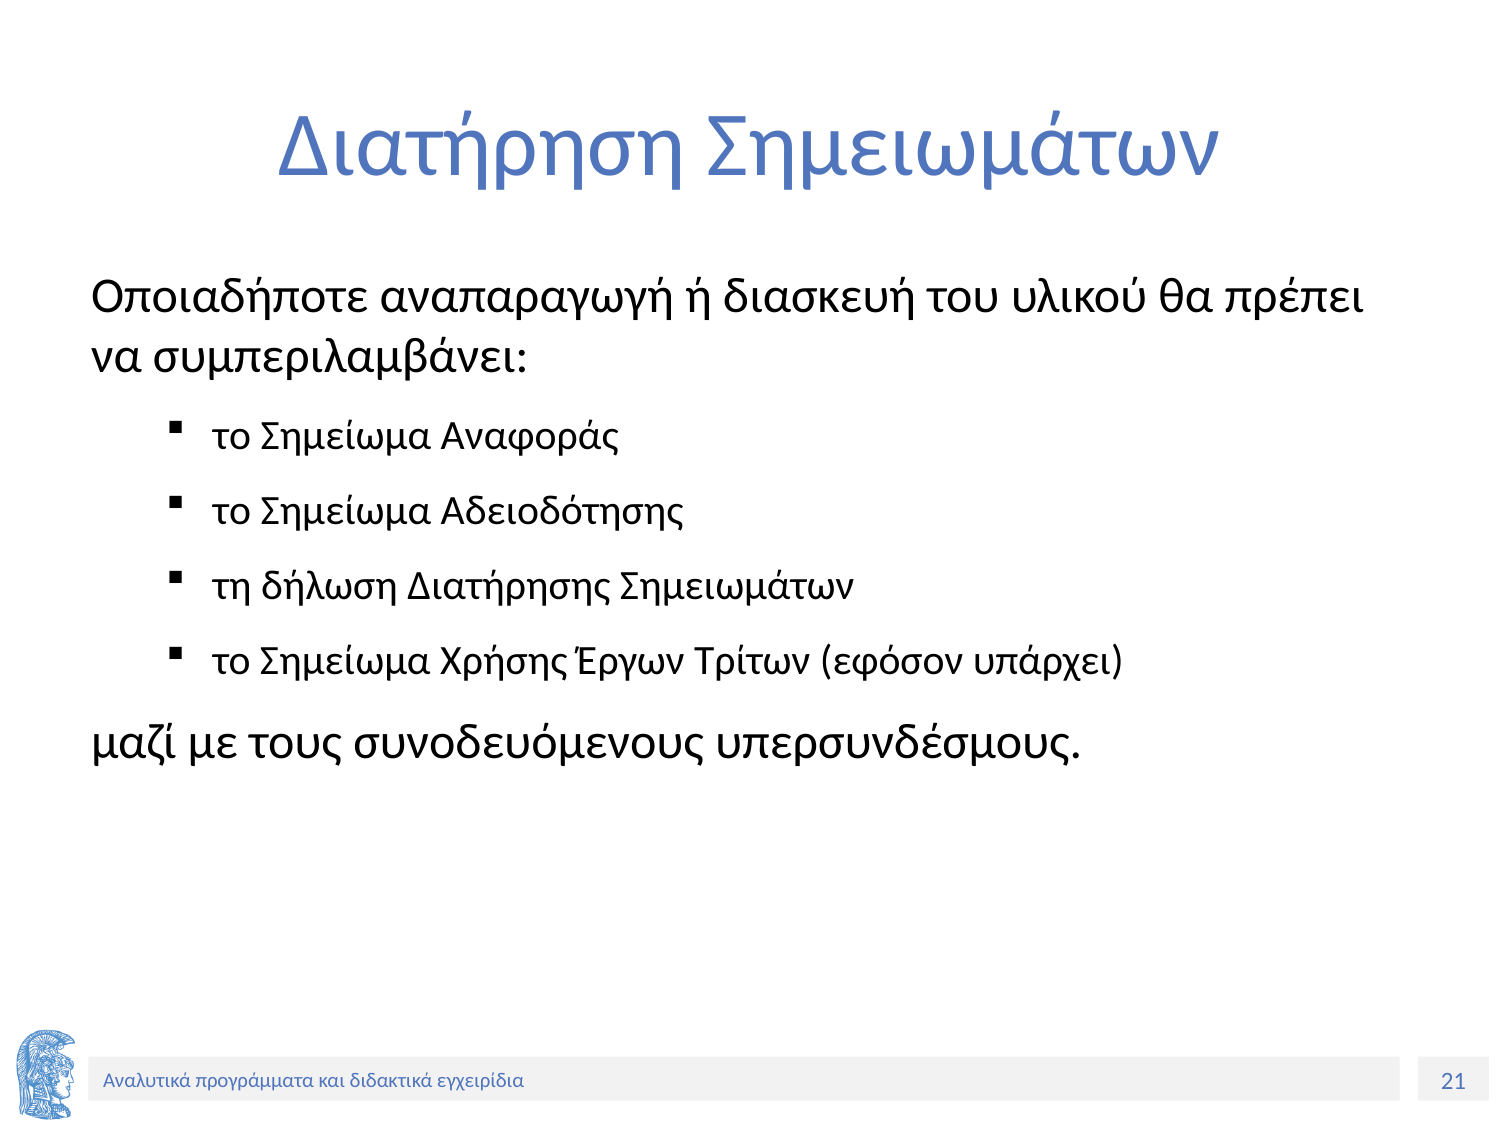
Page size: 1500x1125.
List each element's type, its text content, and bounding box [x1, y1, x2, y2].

picture [9, 1026, 81, 1120]
list Οποιαδήποτε αναπαραγωγή ή διασκευή του υλικού θα πρέπει να συμπεριλαμβάνει: το Σημείωμα Αναφοράς το Σημείωμα Αδειοδότησης τη δήλωση Διατήρησης Σημειωμάτων το Σημείωμα Χρήσης Έργων Τρίτων (εφόσον υπάρχει) μαζί με τους συνοδευόμενους υπερσυνδέσμους. [76, 255, 1427, 998]
title Διατήρηση Σημειωμάτων [75, 45, 1425, 233]
